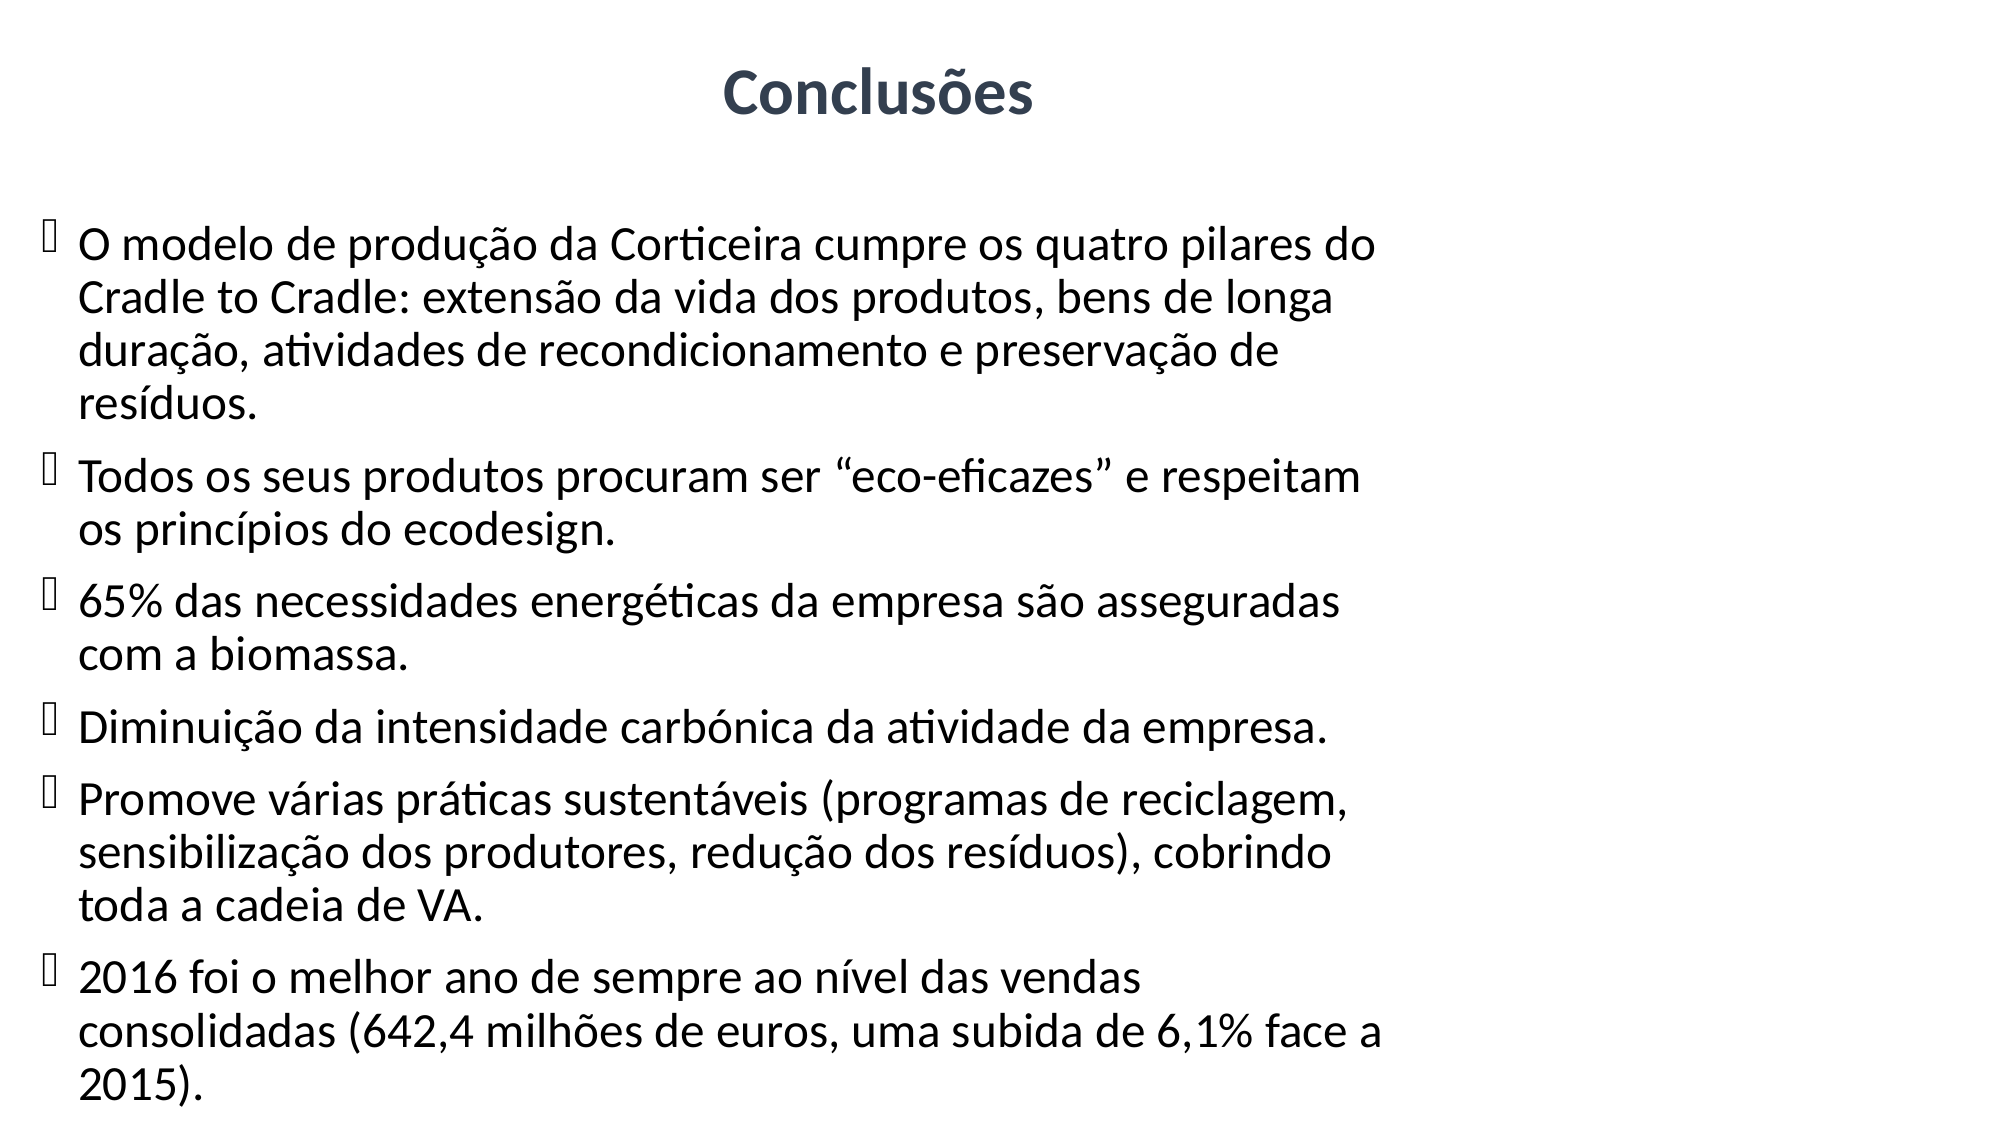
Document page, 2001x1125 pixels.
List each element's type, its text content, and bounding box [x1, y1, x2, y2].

list O modelo de produção da Corticeira cumpre os quatro pilares do Cradle to Cradle: extensão da vida dos produtos, bens de longa duração, atividades de recondicionamento e preservação de resíduos. Todos os seus produtos procuram ser “eco-eficazes” e respeitam os princípios do ecodesign. 65% das necessidades energéticas da empresa são asseguradas com a biomassa. Diminuição da intensidade carbónica da atividade da empresa. Promove várias práticas sustentáveis (programas de reciclagem, sensibilização dos produtores, redução dos resíduos), cobrindo toda a cadeia de VA. 2016 foi o melhor ano de sempre ao nível das vendas consolidadas (642,4 milhões de euros, uma subida de 6,1% face a 2015). [26, 209, 1422, 1125]
title Conclusões [75, 43, 1682, 142]
